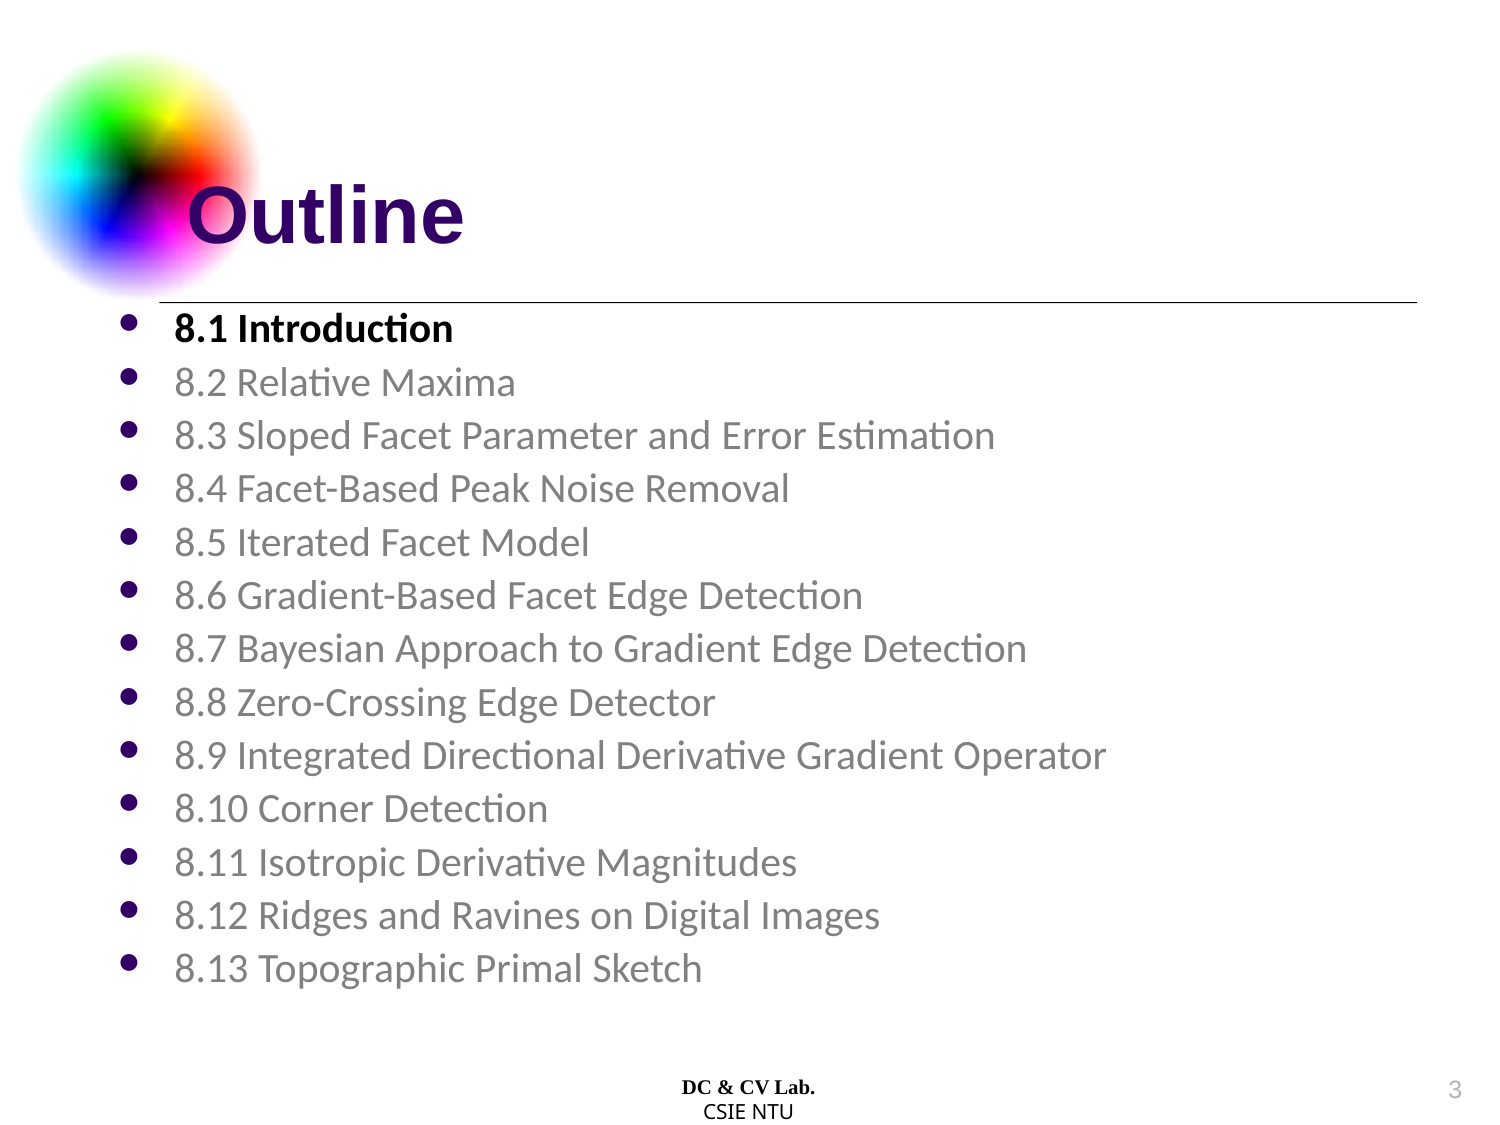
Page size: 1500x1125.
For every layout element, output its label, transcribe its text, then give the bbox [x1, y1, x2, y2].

picture [0, 42, 272, 318]
footer DC & CV Lab. CSIE NTU [511, 1066, 987, 1125]
title Outline [171, 54, 1500, 268]
list 8.1 Introduction 8.2 Relative Maxima 8.3 Sloped Facet Parameter and Error Estimation 8.4 Facet-Based Peak Noise Removal 8.5 Iterated Facet Model 8.6 Gradient-Based Facet Edge Detection 8.7 Bayesian Approach to Gradient Edge Detection 8.8 Zero-Crossing Edge Detector 8.9 Integrated Directional Derivative Gradient Operator 8.10 Corner Detection 8.11 Isotropic Derivative Magnitudes 8.12 Ridges and Ravines on Digital Images 8.13 Topographic Primal Sketch [103, 299, 1481, 1014]
slide_number 2 [1139, 1058, 1478, 1119]
